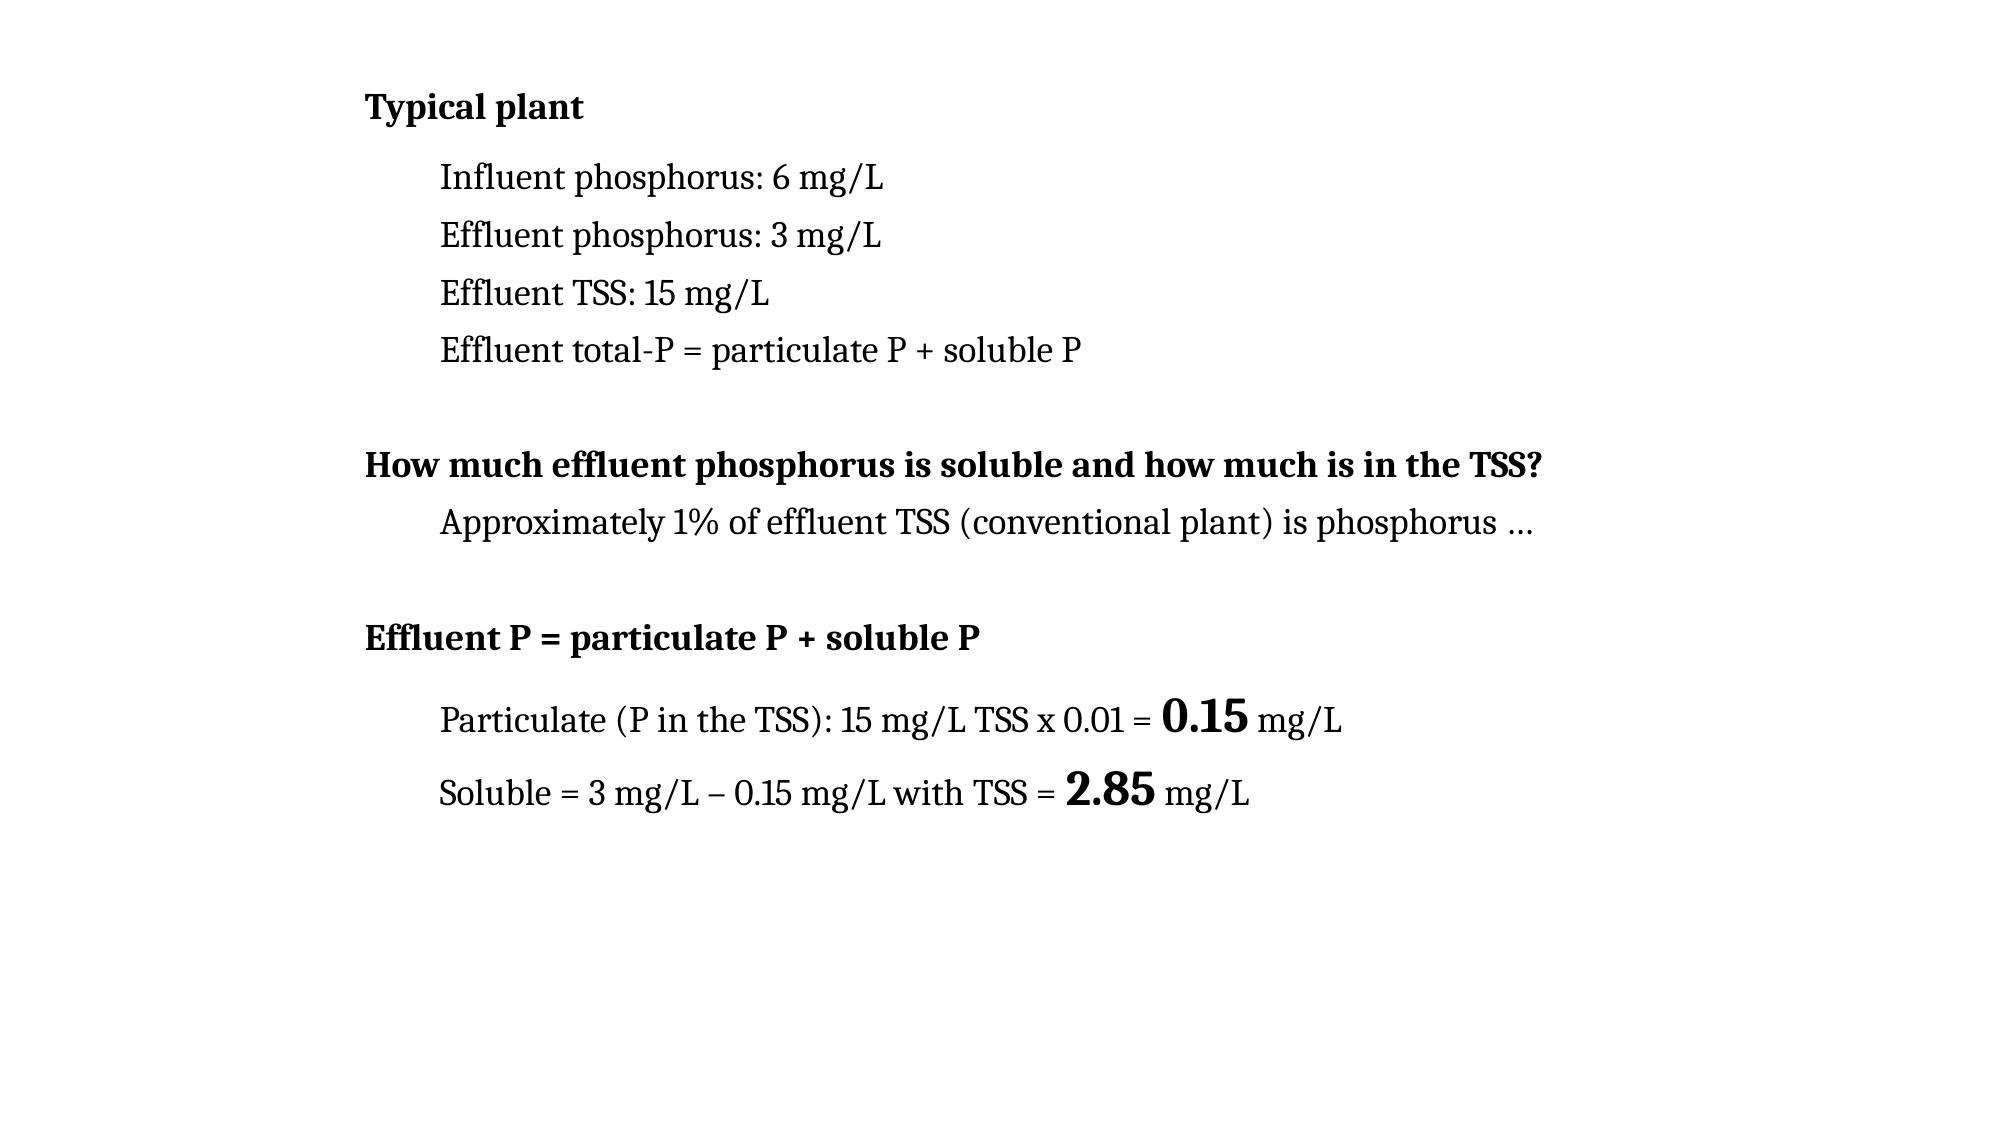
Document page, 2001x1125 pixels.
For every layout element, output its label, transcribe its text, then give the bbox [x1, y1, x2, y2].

text_box Typical plant Influent phosphorus: 6 mg/L Effluent phosphorus: 3 mg/L Effluent TSS: 15 mg/L Effluent total-P = particulate P + soluble P How much effluent phosphorus is soluble and how much is in the TSS? Approximately 1% of effluent TSS (conventional plant) is phosphorus … Effluent P = particulate P + soluble P Particulate (P in the TSS): 15 mg/L TSS x 0.01 = 0.15 mg/L Soluble = 3 mg/L – 0.15 mg/L with TSS = 2.85 mg/L [350, 75, 1650, 950]
